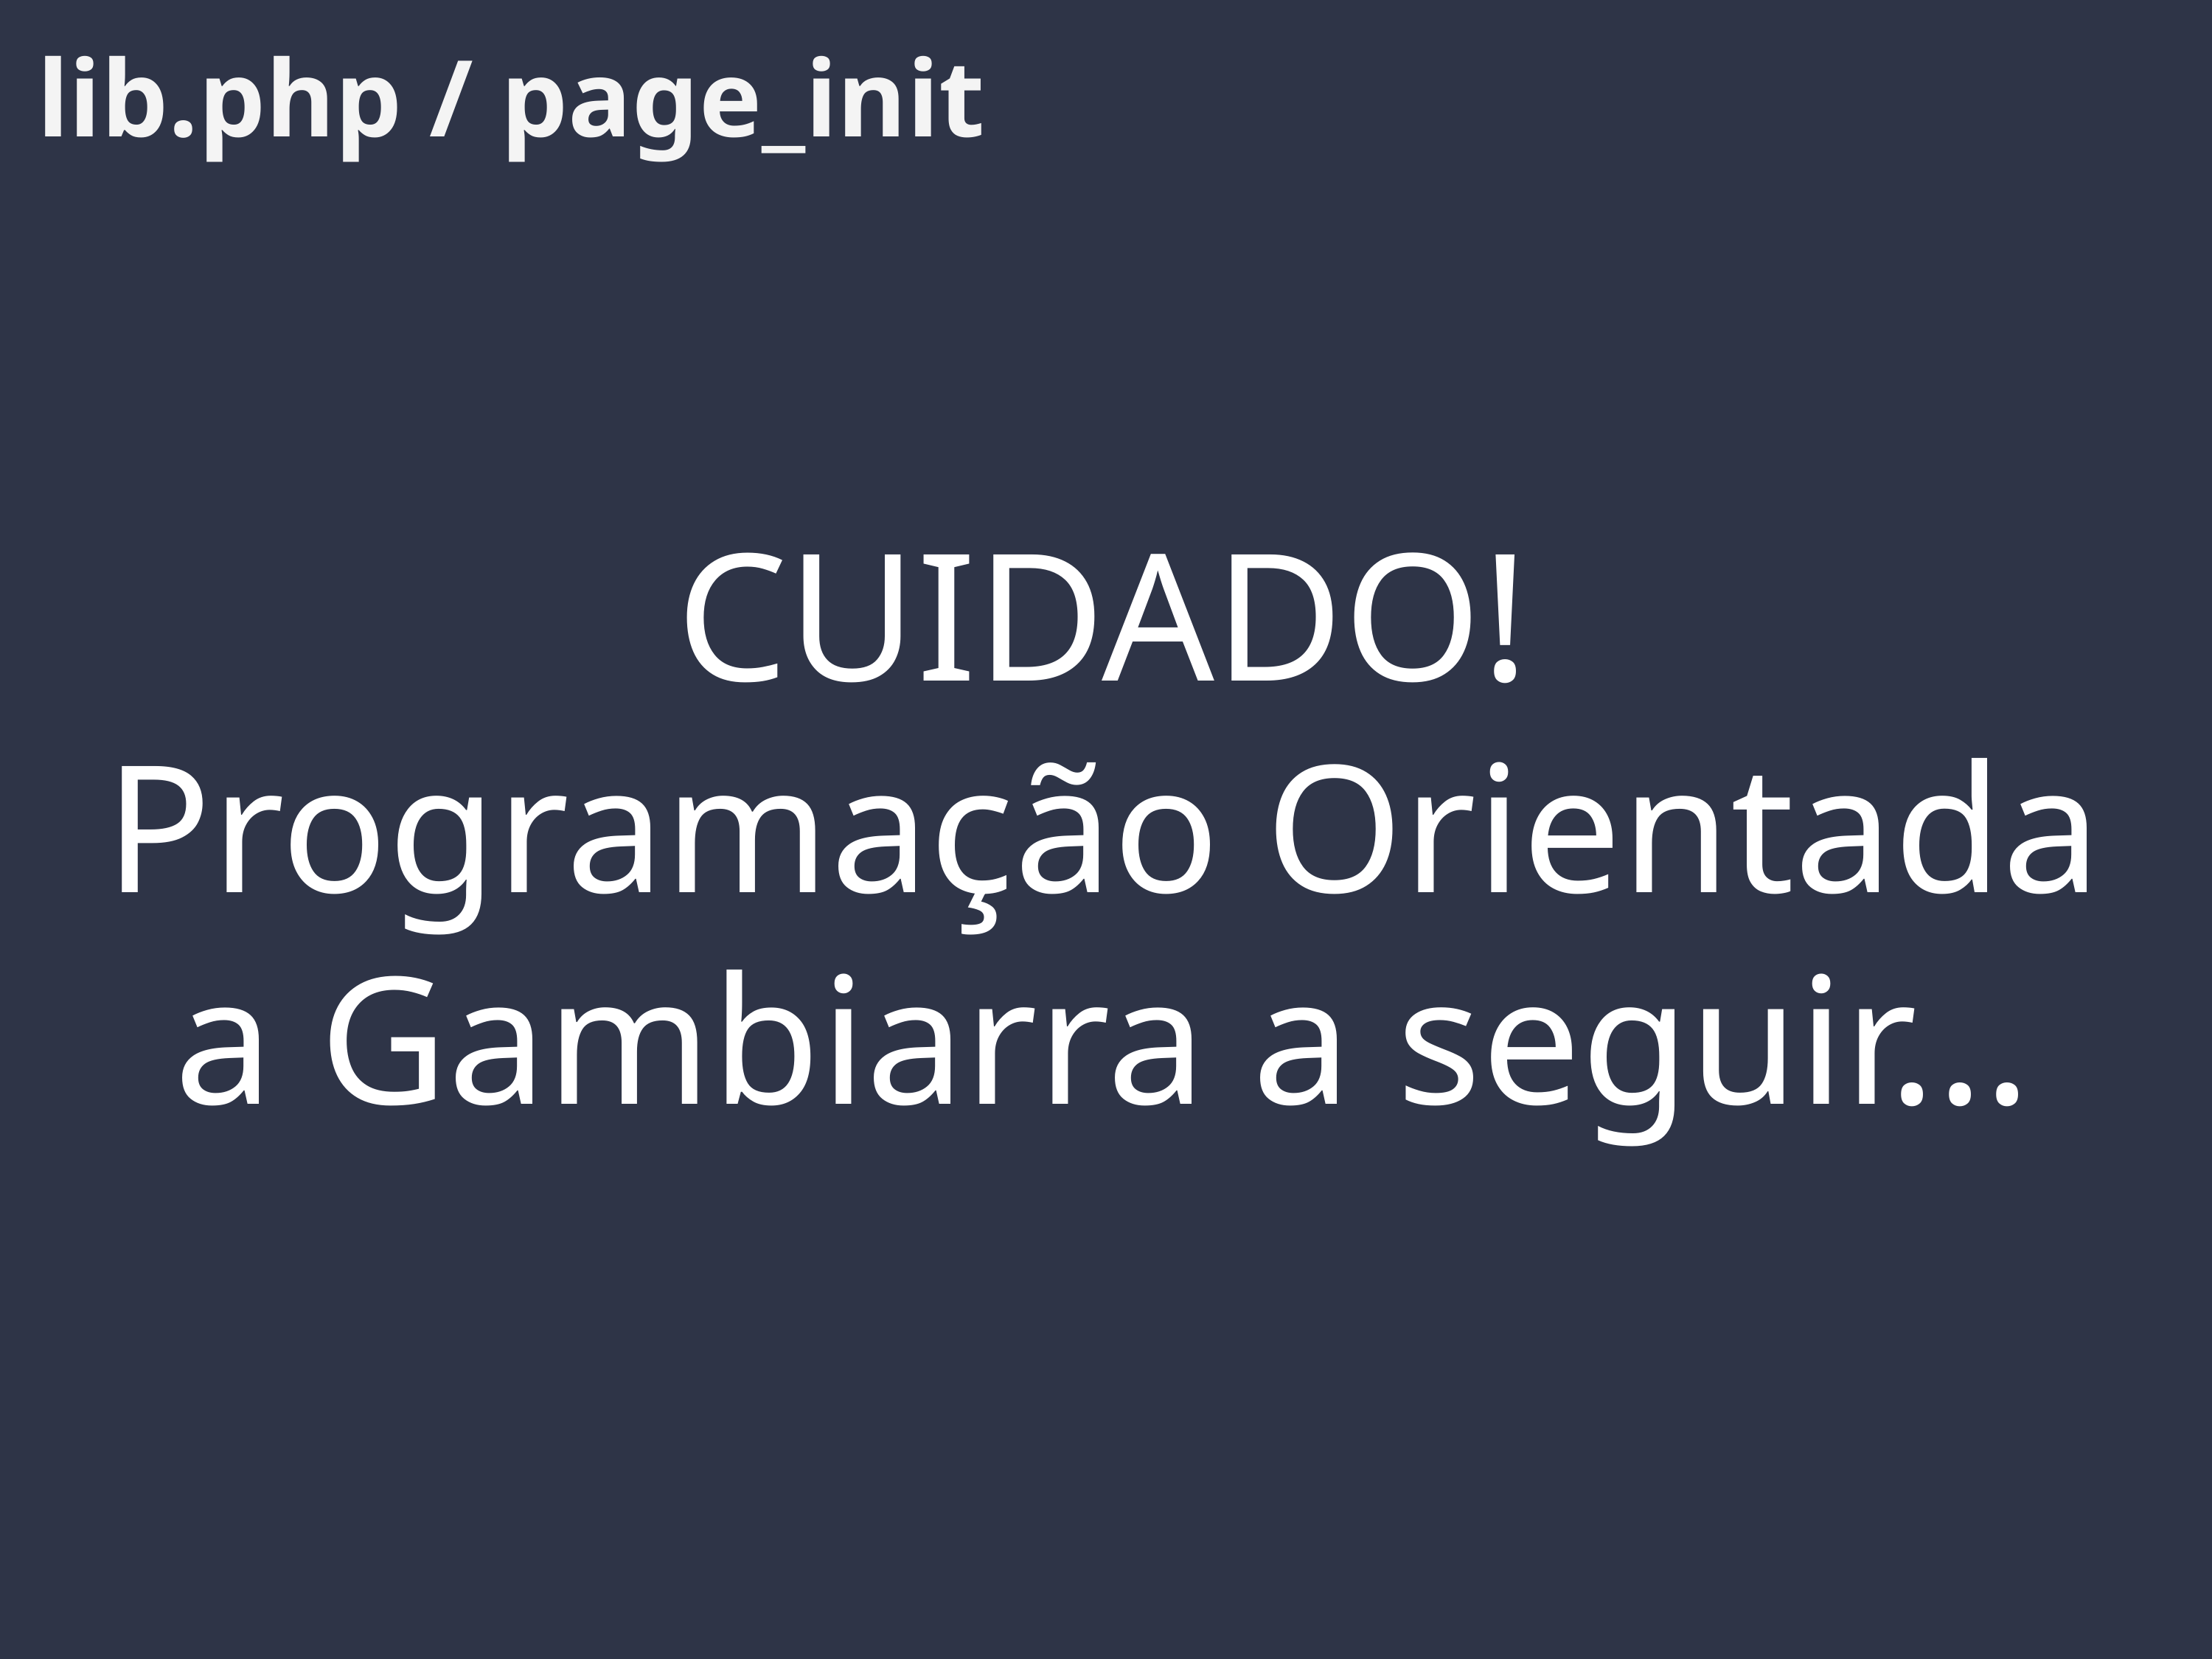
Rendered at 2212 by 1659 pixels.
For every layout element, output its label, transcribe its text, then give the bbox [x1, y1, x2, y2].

text_box CUIDADO! Programação Orientada a Gambiarra a seguir... [0, 498, 2209, 1146]
text_box lib.php / page_init [36, 30, 1768, 168]
